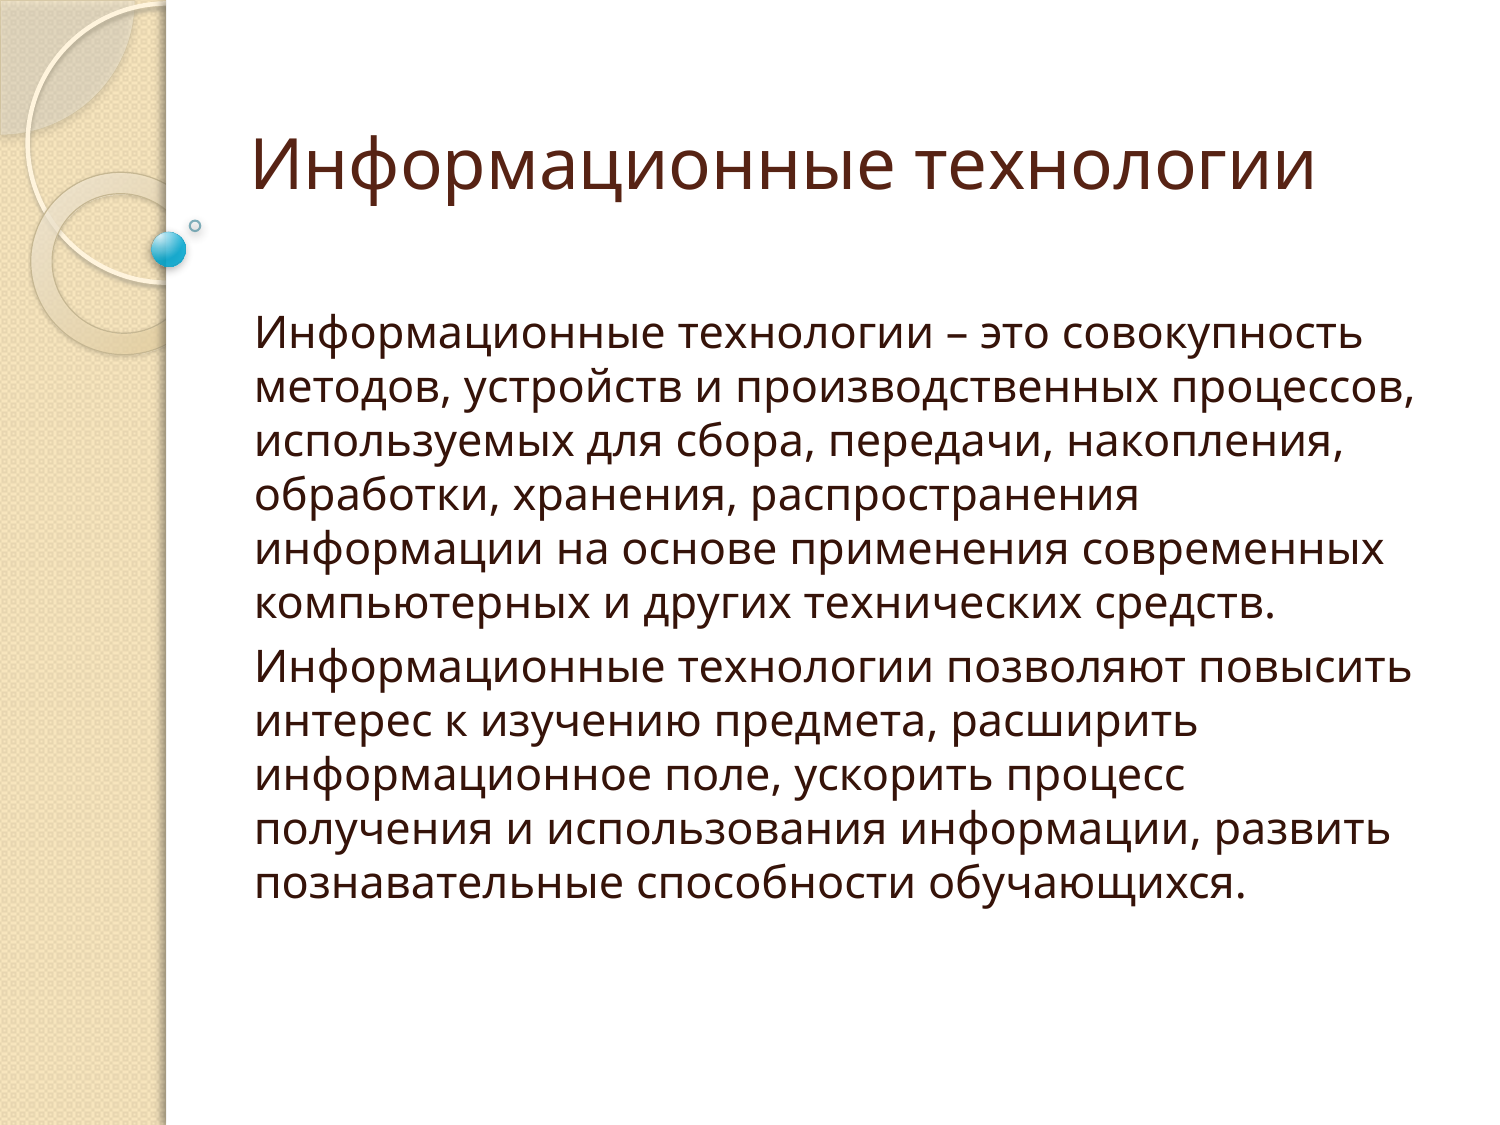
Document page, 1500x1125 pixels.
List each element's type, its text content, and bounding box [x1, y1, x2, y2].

title Информационные технологии [234, 59, 1450, 211]
subtitle Информационные технологии – это совокупность методов, устройств и производственных процессов, используемых для сбора, передачи, накопления, обработки, хранения, распространения информации на основе применения современных компьютерных и других технических средств. Информационные технологии позволяют повысить интерес к изучению предмета, расширить информационное поле, ускорить процесс получения и использования информации, развить познавательные способности обучающихся. [234, 303, 1450, 1008]
